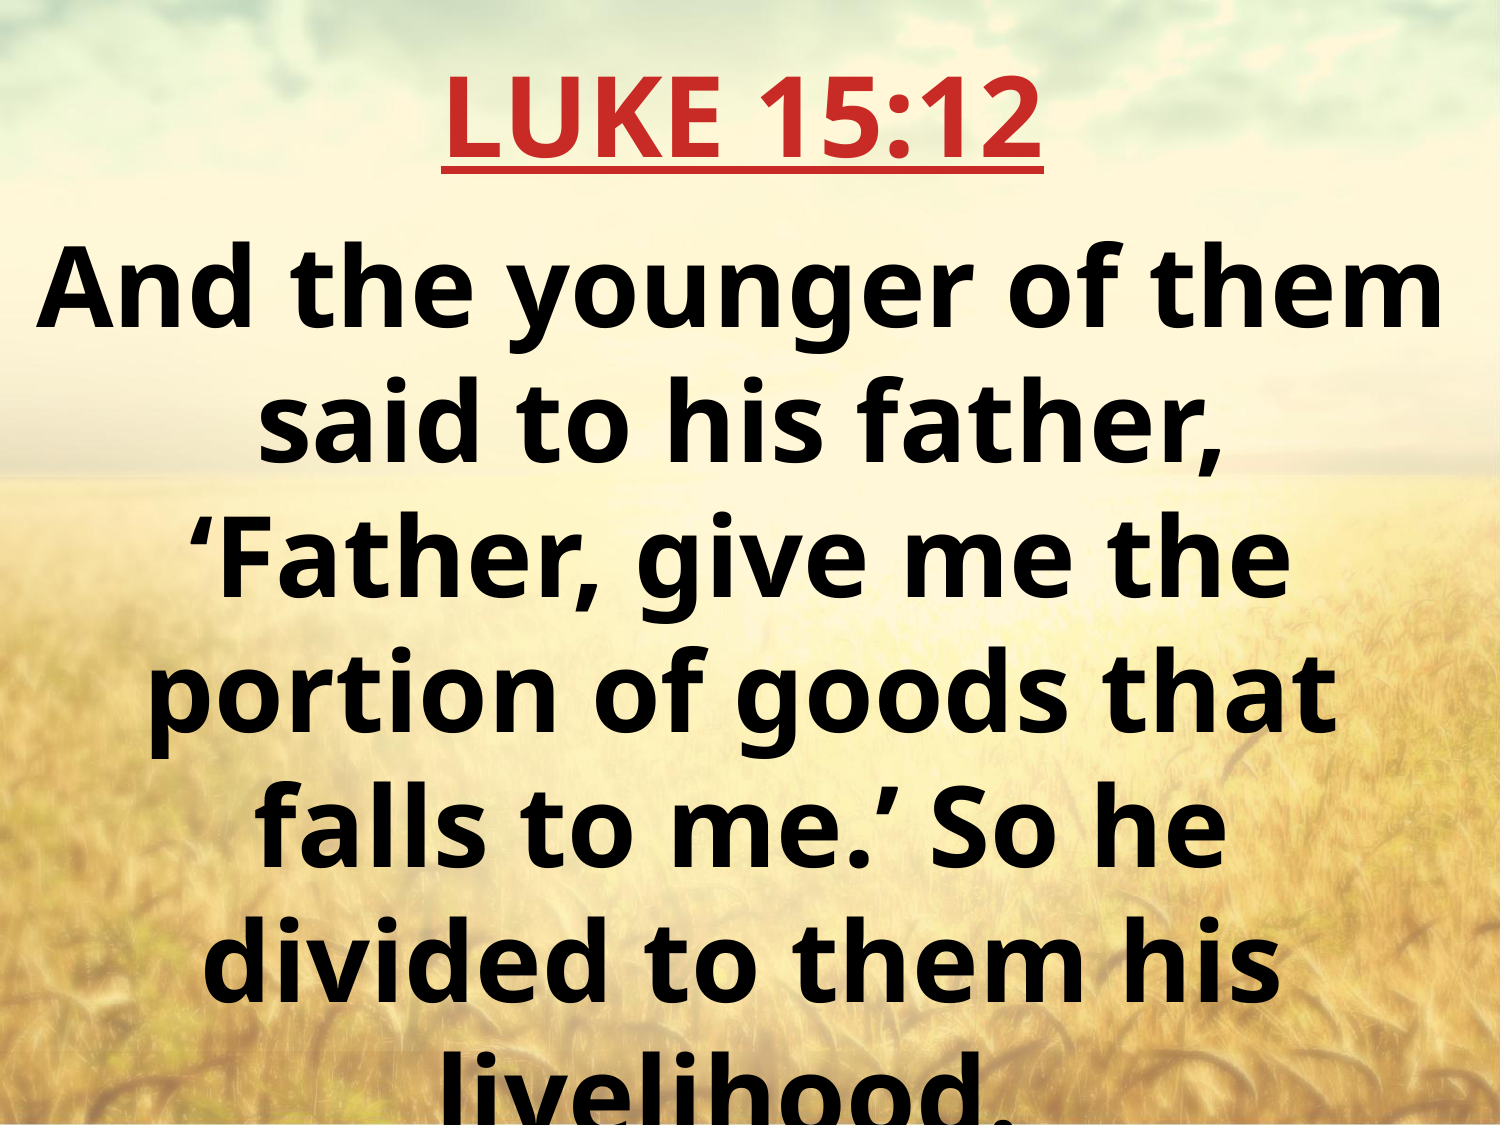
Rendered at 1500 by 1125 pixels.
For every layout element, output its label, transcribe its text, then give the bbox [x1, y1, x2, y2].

picture [0, 0, 1500, 1125]
text_box LUKE 15:12 And the younger of them said to his father, ‘Father, give me the portion of goods that falls to me.’ So he divided to them his livelihood. [19, 37, 1466, 1125]
